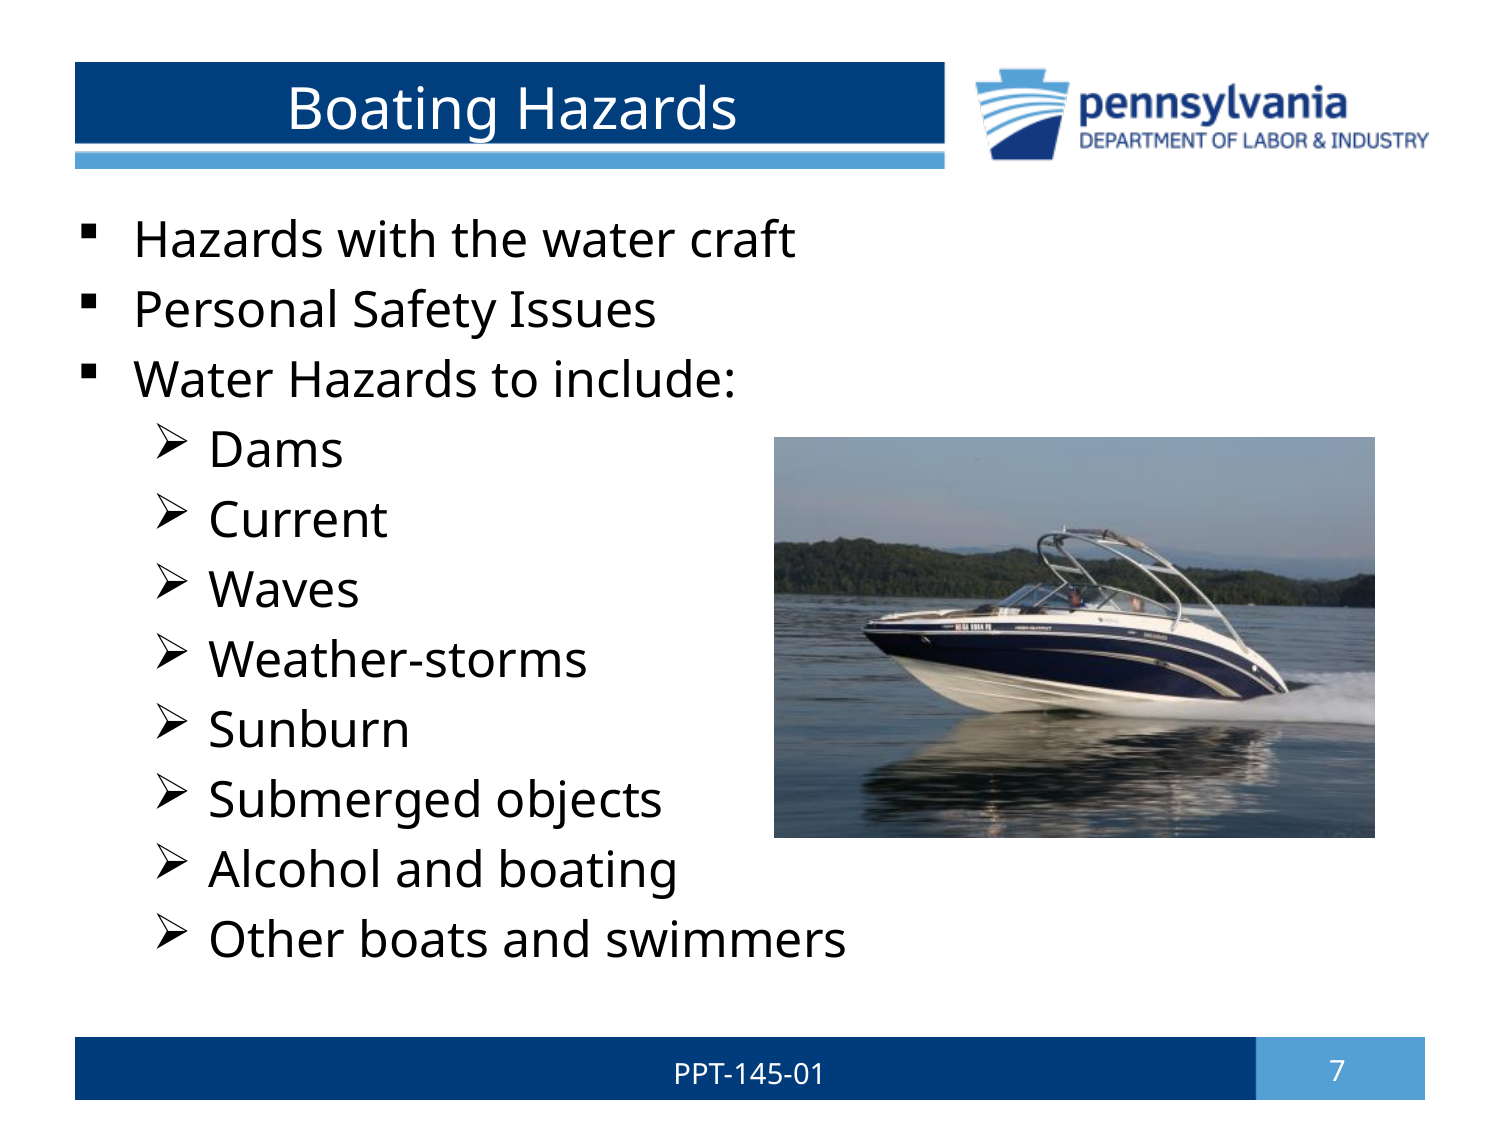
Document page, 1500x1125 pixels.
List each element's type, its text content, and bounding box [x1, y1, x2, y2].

footer PPT-145-01 [512, 1042, 988, 1103]
subtitle Hazards with the water craft Personal Safety Issues Water Hazards to include: Dams Current Waves Weather-storms Sunburn Submerged objects Alcohol and boating Other boats and swimmers [62, 200, 1450, 1013]
slide_number 7 [1250, 1042, 1425, 1103]
title Boating Hazards [75, 62, 950, 150]
picture [774, 437, 1376, 838]
picture [75, 62, 1429, 169]
picture [75, 1037, 1425, 1100]
